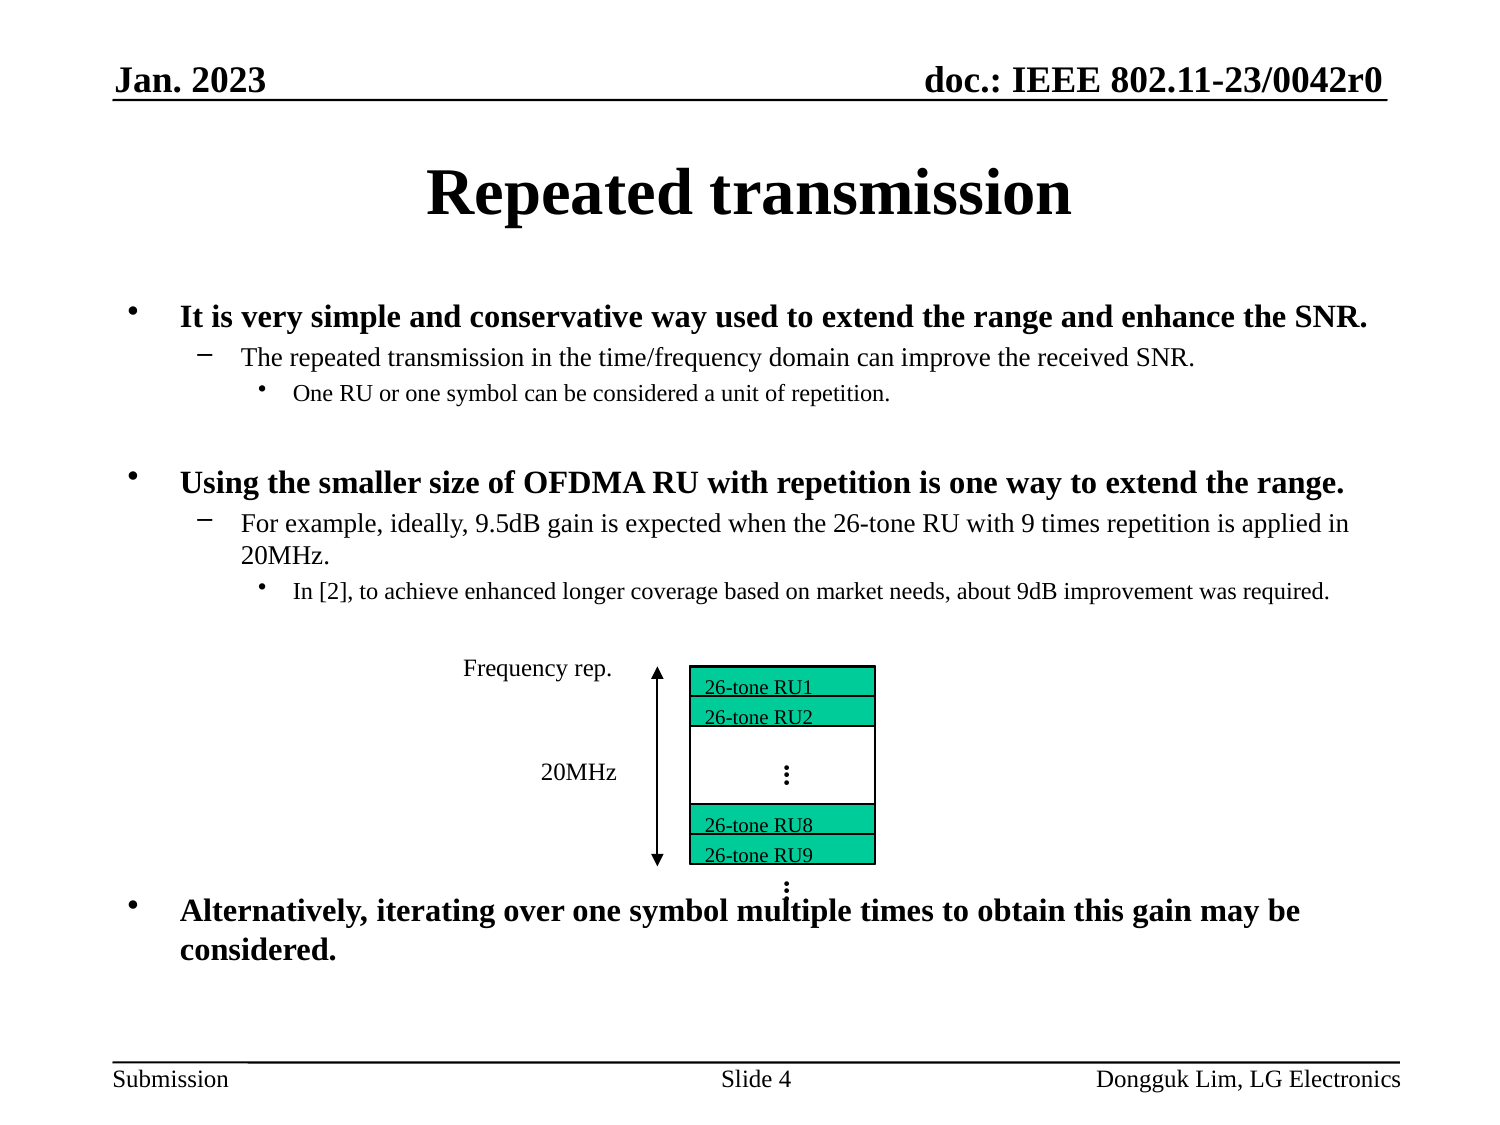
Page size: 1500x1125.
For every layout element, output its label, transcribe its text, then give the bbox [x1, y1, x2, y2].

list It is very simple and conservative way used to extend the range and enhance the SNR. The repeated transmission in the time/frequency domain can improve the received SNR. One RU or one symbol can be considered a unit of repetition. Using the smaller size of OFDMA RU with repetition is one way to extend the range. For example, ideally, 9.5dB gain is expected when the 26-tone RU with 9 times repetition is applied in 20MHz. In [2], to achieve enhanced longer coverage based on market needs, about 9dB improvement was required. Alternatively, iterating over one symbol multiple times to obtain this gain may be considered. [112, 287, 1388, 1000]
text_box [424, 643, 876, 913]
footer Dongguk Lim, LG Electronics [1092, 1061, 1402, 1093]
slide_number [114, 54, 269, 101]
slide_number Slide 4 [712, 1061, 800, 1093]
title Repeated transmission [112, 112, 1388, 263]
